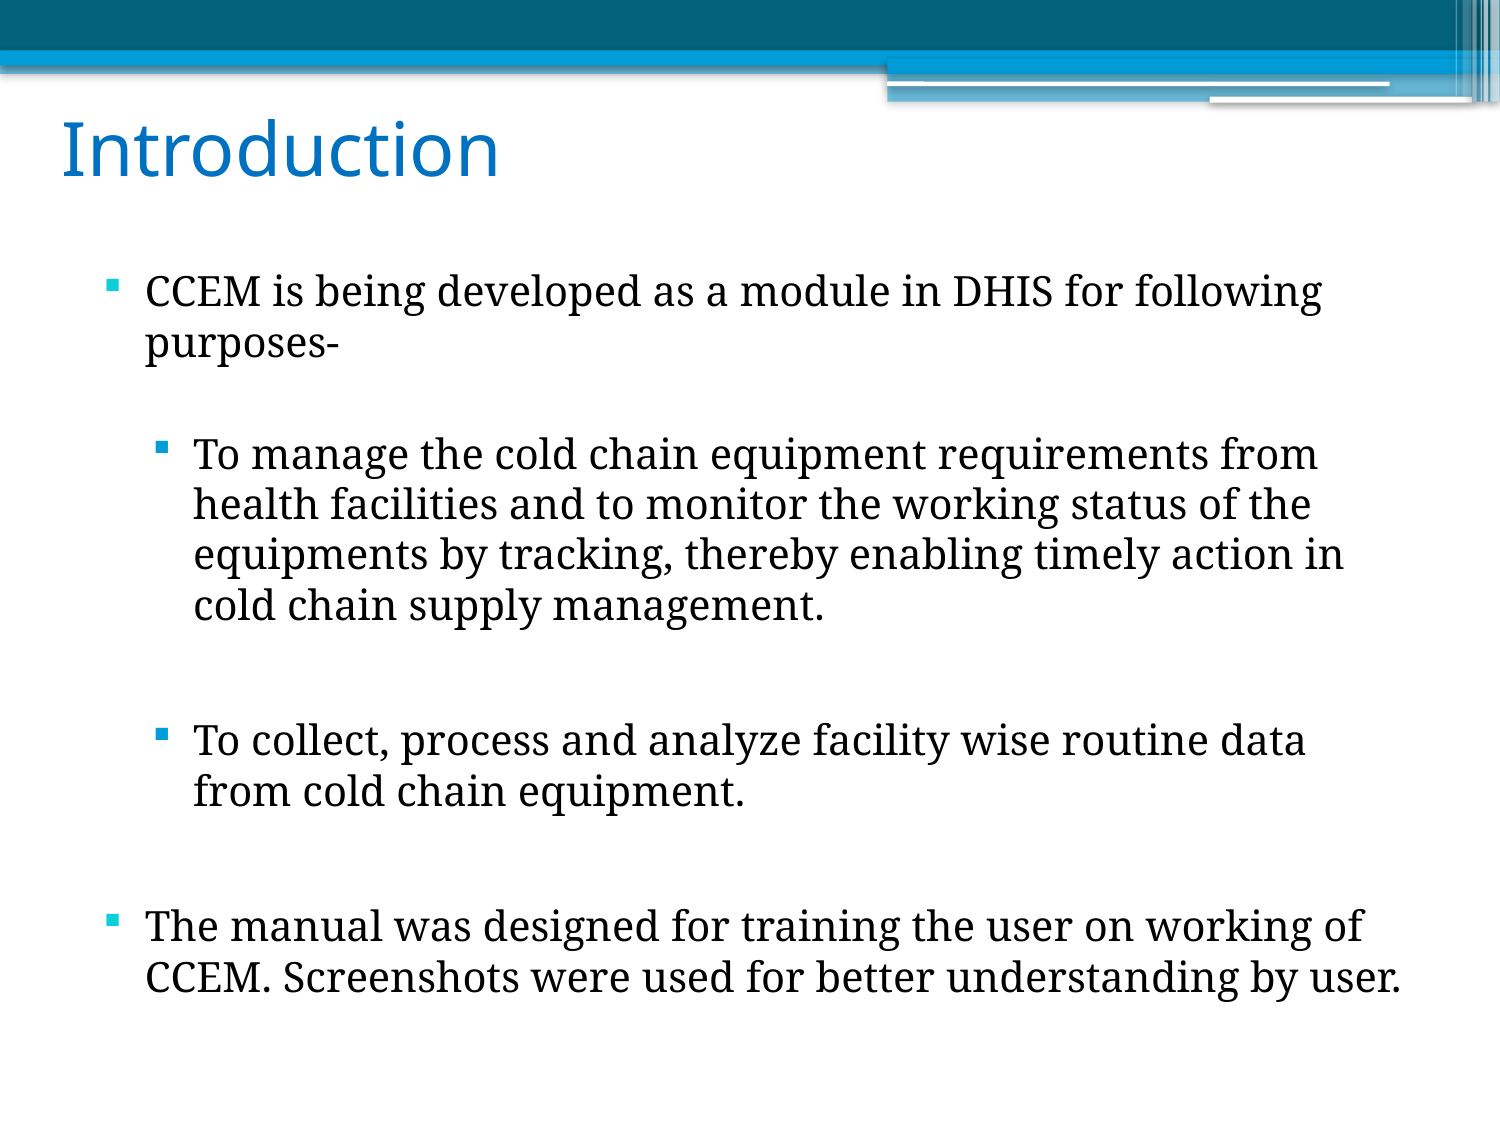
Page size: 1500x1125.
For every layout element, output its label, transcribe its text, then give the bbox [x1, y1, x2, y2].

title Introduction [46, 58, 1397, 234]
list CCEM is being developed as a module in DHIS for following purposes- To manage the cold chain equipment requirements from health facilities and to monitor the working status of the equipments by tracking, thereby enabling timely action in cold chain supply management. To collect, process and analyze facility wise routine data from cold chain equipment. The manual was designed for training the user on working of CCEM. Screenshots were used for better understanding by user. [70, 257, 1421, 1008]
